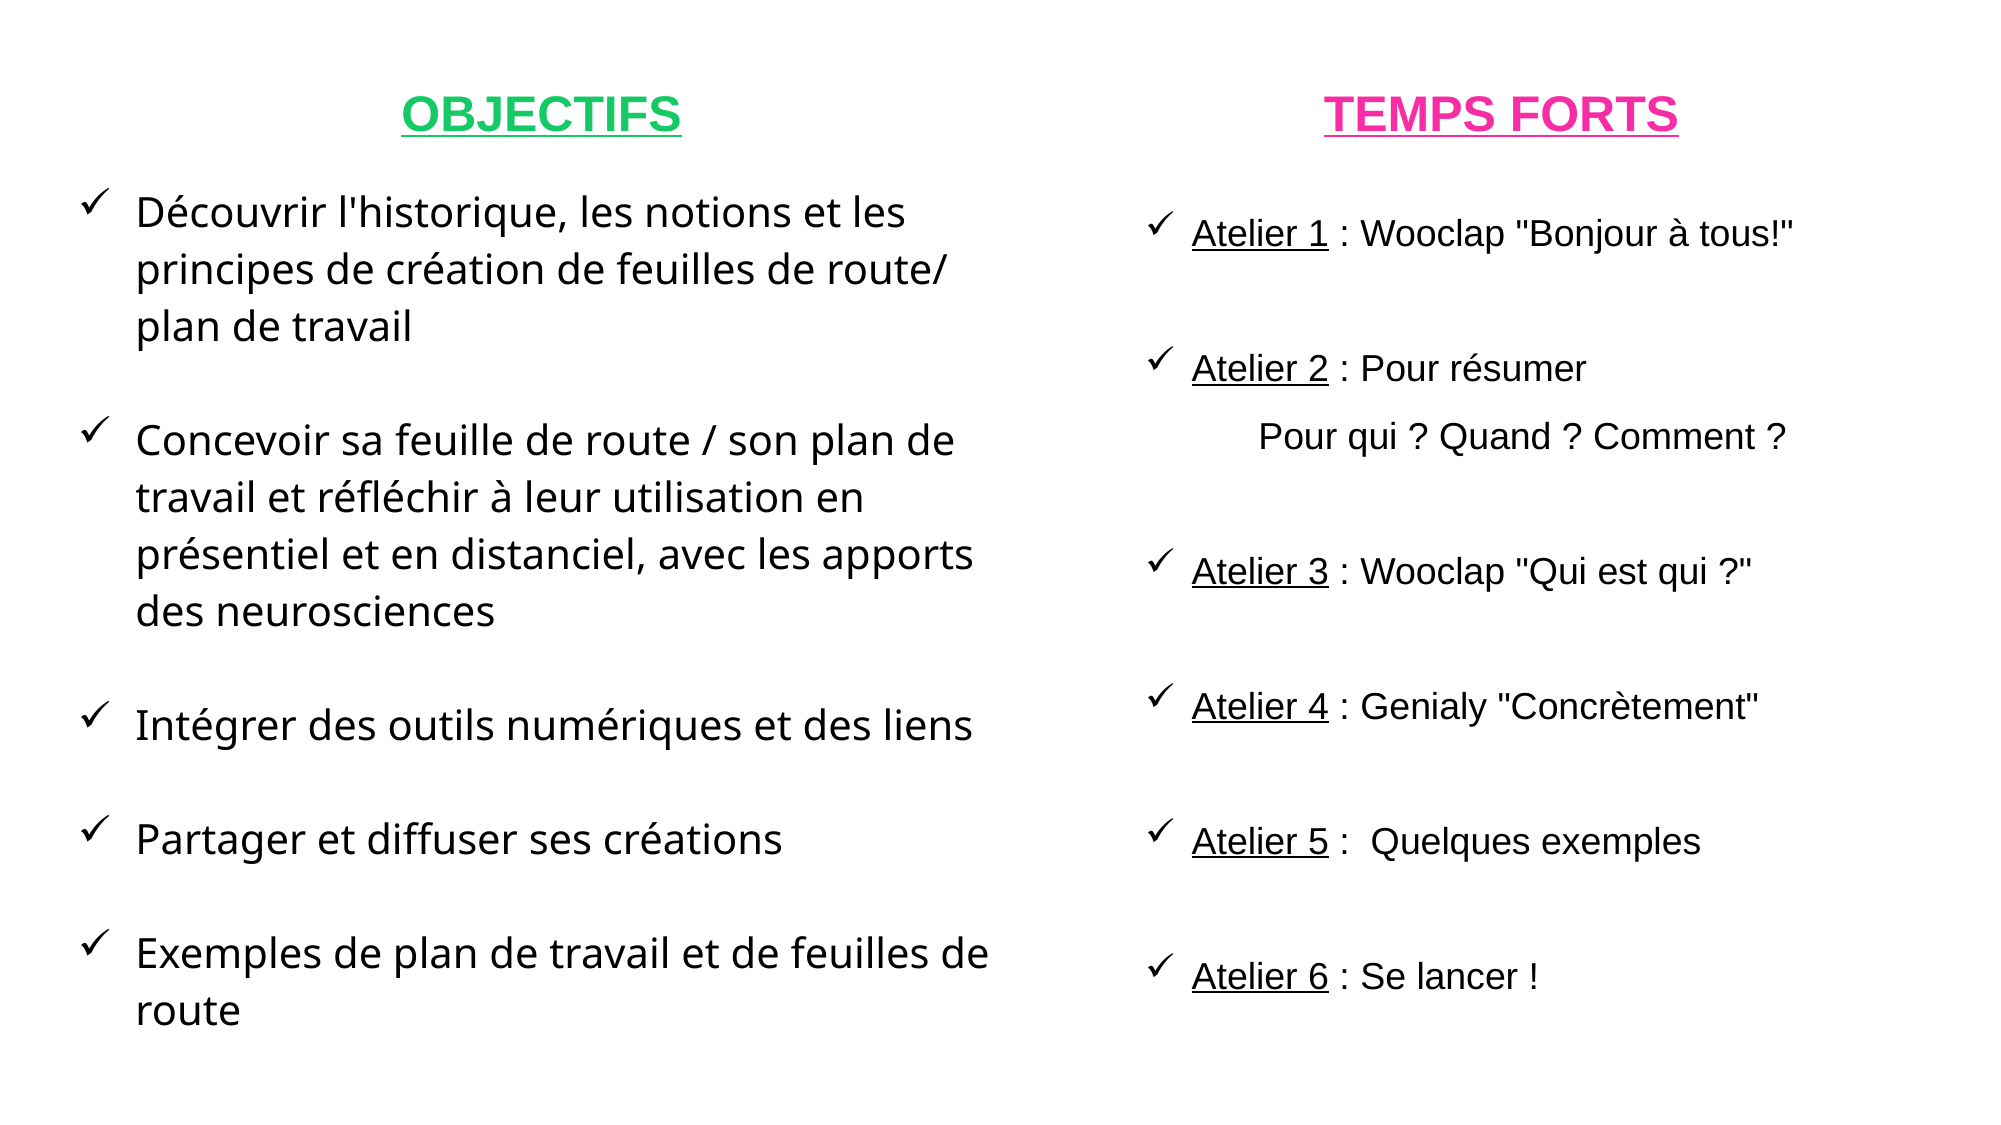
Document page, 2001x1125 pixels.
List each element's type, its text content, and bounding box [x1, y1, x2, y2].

text_box Découvrir l'historique, les notions et les principes de création de feuilles de route/ plan de travail Concevoir sa feuille de route / son plan de travail et réfléchir à leur utilisation en présentiel et en distanciel, avec les apports des neurosciences Intégrer des outils numériques et des liens Partager et diffuser ses créations Exemples de plan de travail et de feuilles de route [62, 171, 1049, 1069]
text_box Atelier 1 : Wooclap "Bonjour à tous!" Atelier 2 : Pour résumer Pour qui ? Quand ? Comment ? Atelier 3 : Wooclap "Qui est qui ?" Atelier 4 : Genialy "Concrètement" Atelier 5 : Quelques exemples Atelier 6 : Se lancer ! [1130, 179, 1916, 1047]
text_box TEMPS FORTS [1207, 74, 1796, 151]
text_box OBJECTIFS [364, 74, 719, 135]
